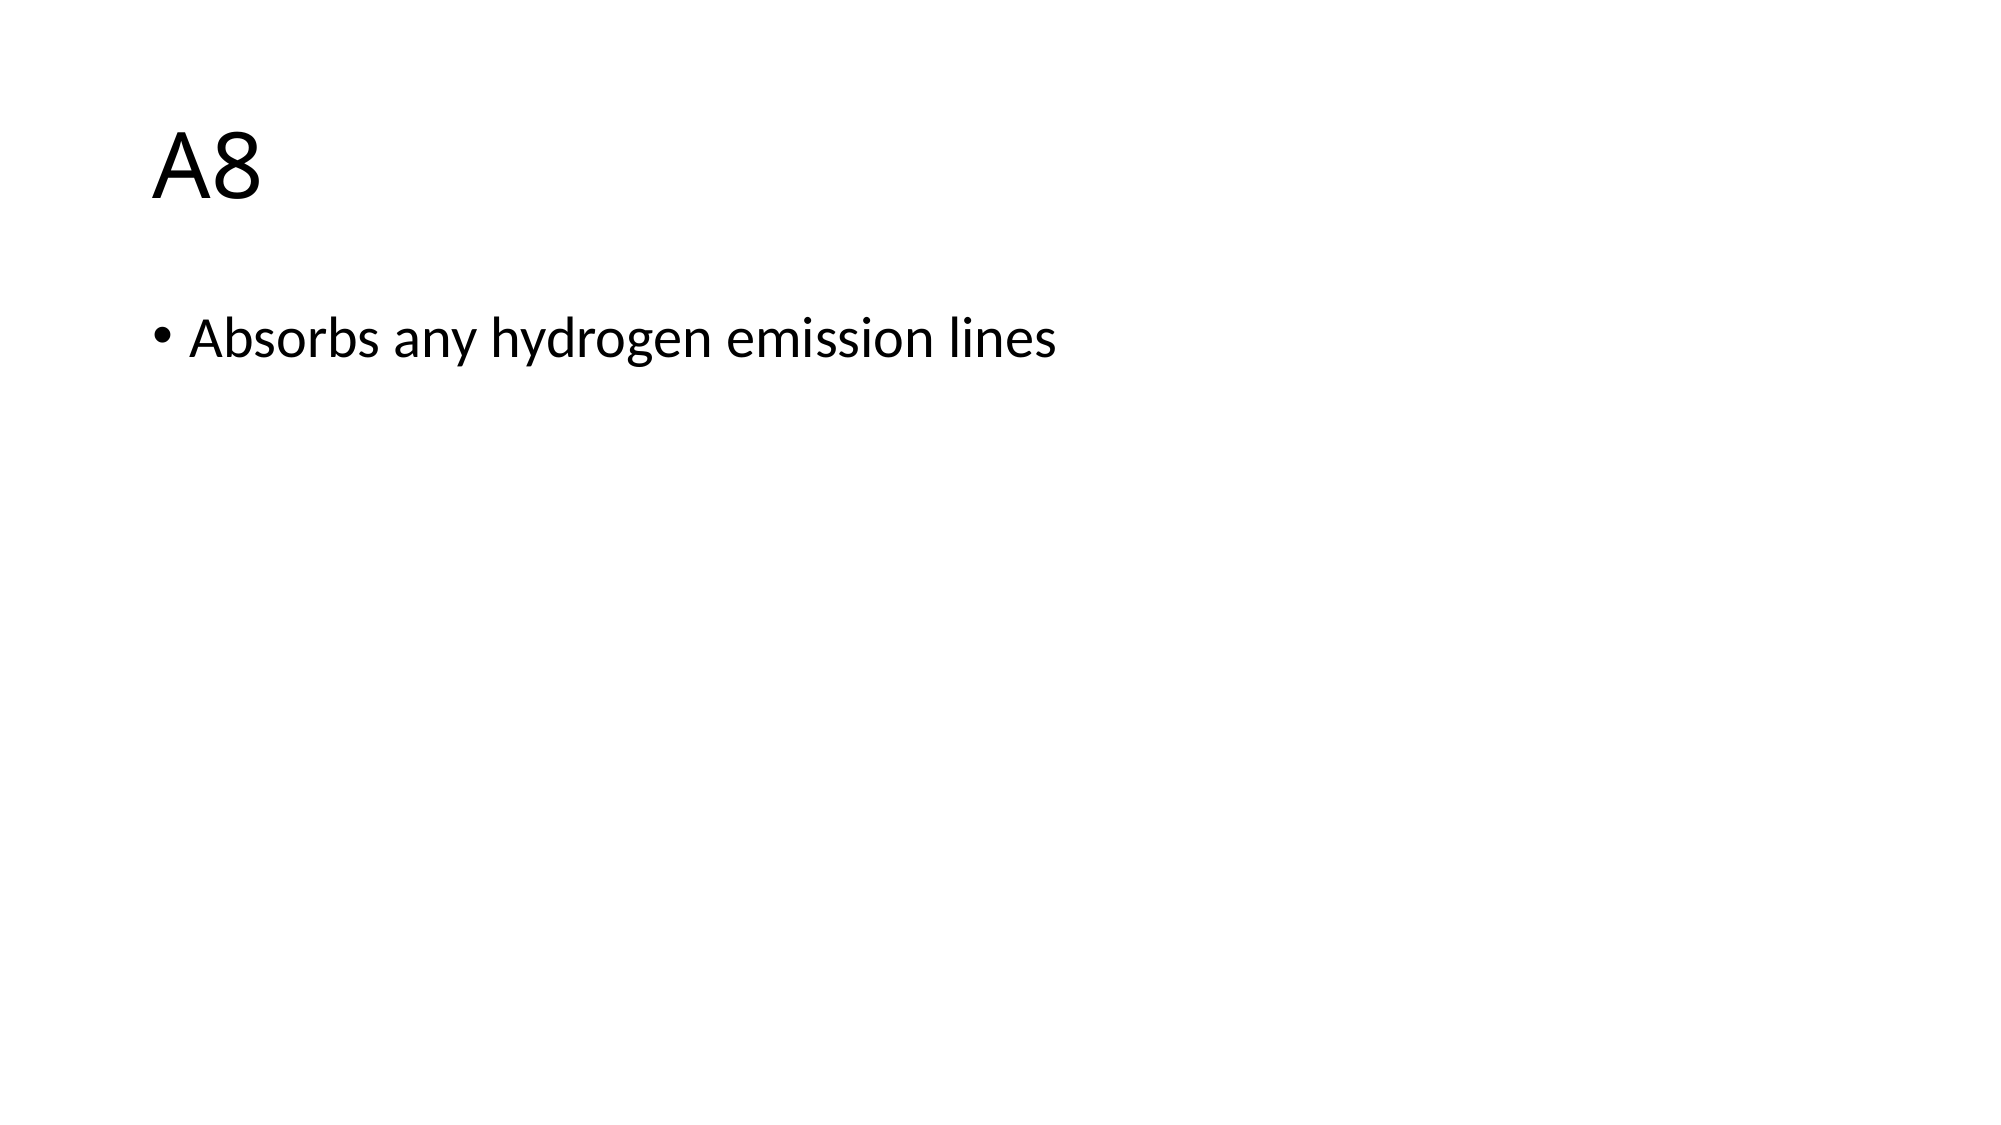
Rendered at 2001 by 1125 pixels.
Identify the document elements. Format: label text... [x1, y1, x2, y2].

list Absorbs any hydrogen emission lines [137, 299, 1863, 1014]
title A8 [137, 59, 1863, 278]
